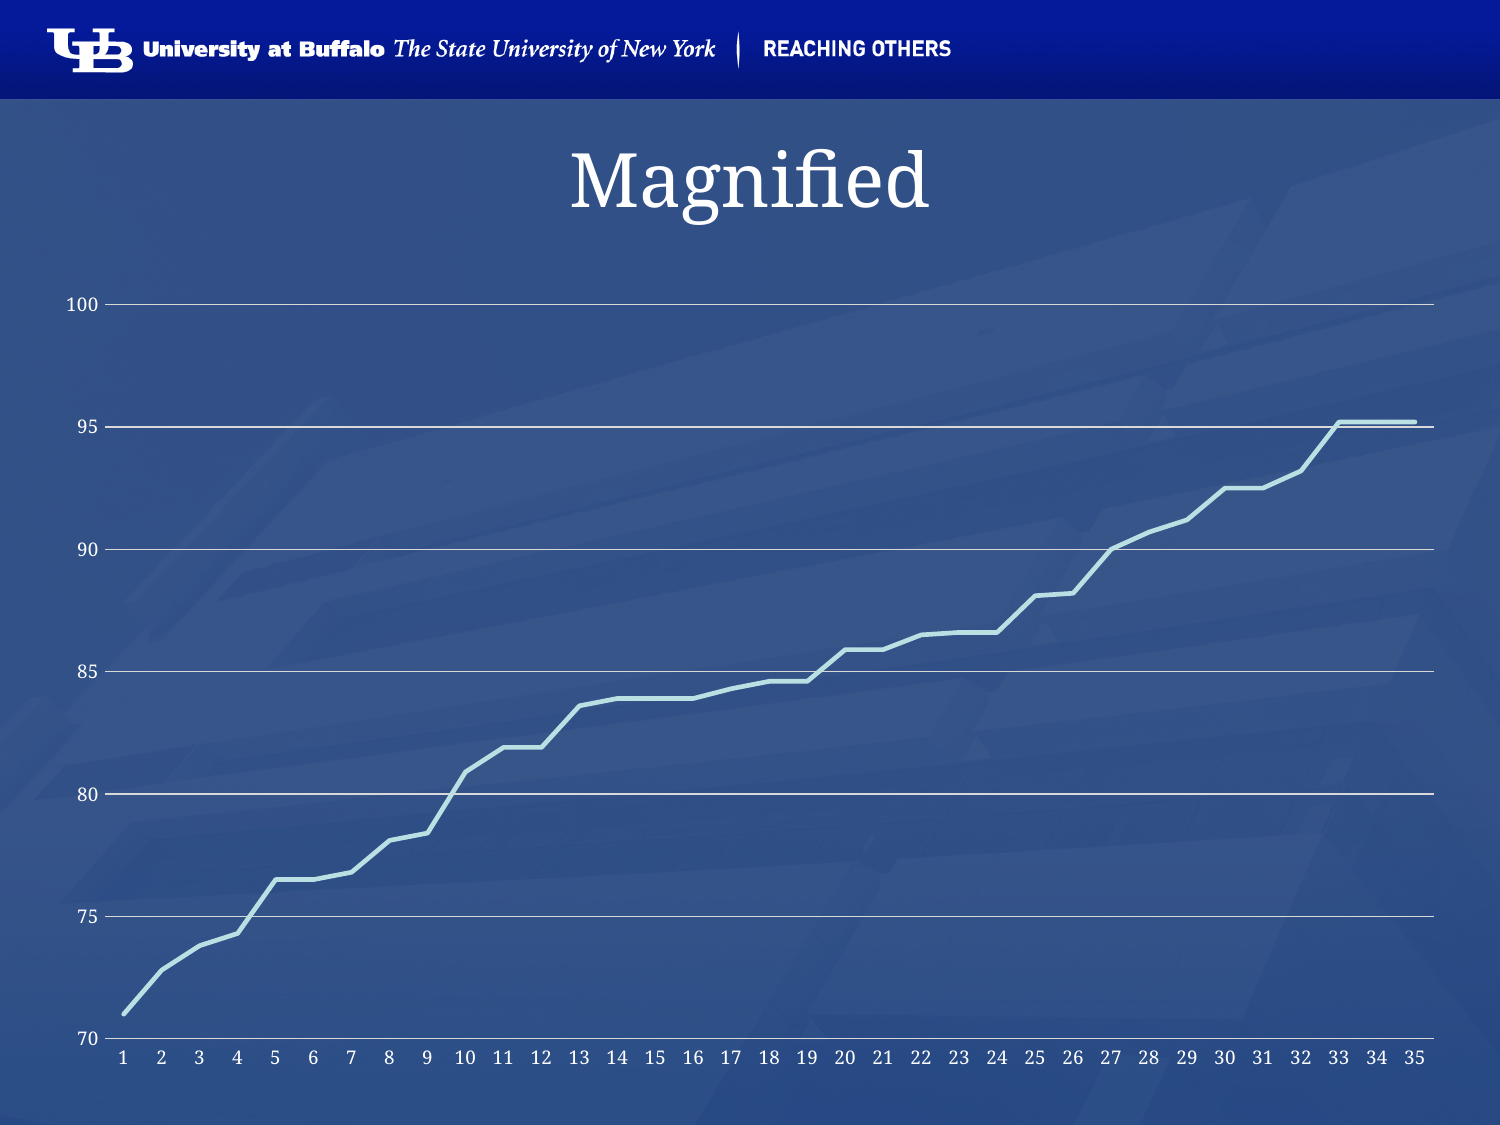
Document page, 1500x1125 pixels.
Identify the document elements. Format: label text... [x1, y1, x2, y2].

chart [37, 274, 1463, 1088]
picture [0, 0, 1500, 99]
title Magnified [37, 125, 1463, 250]
